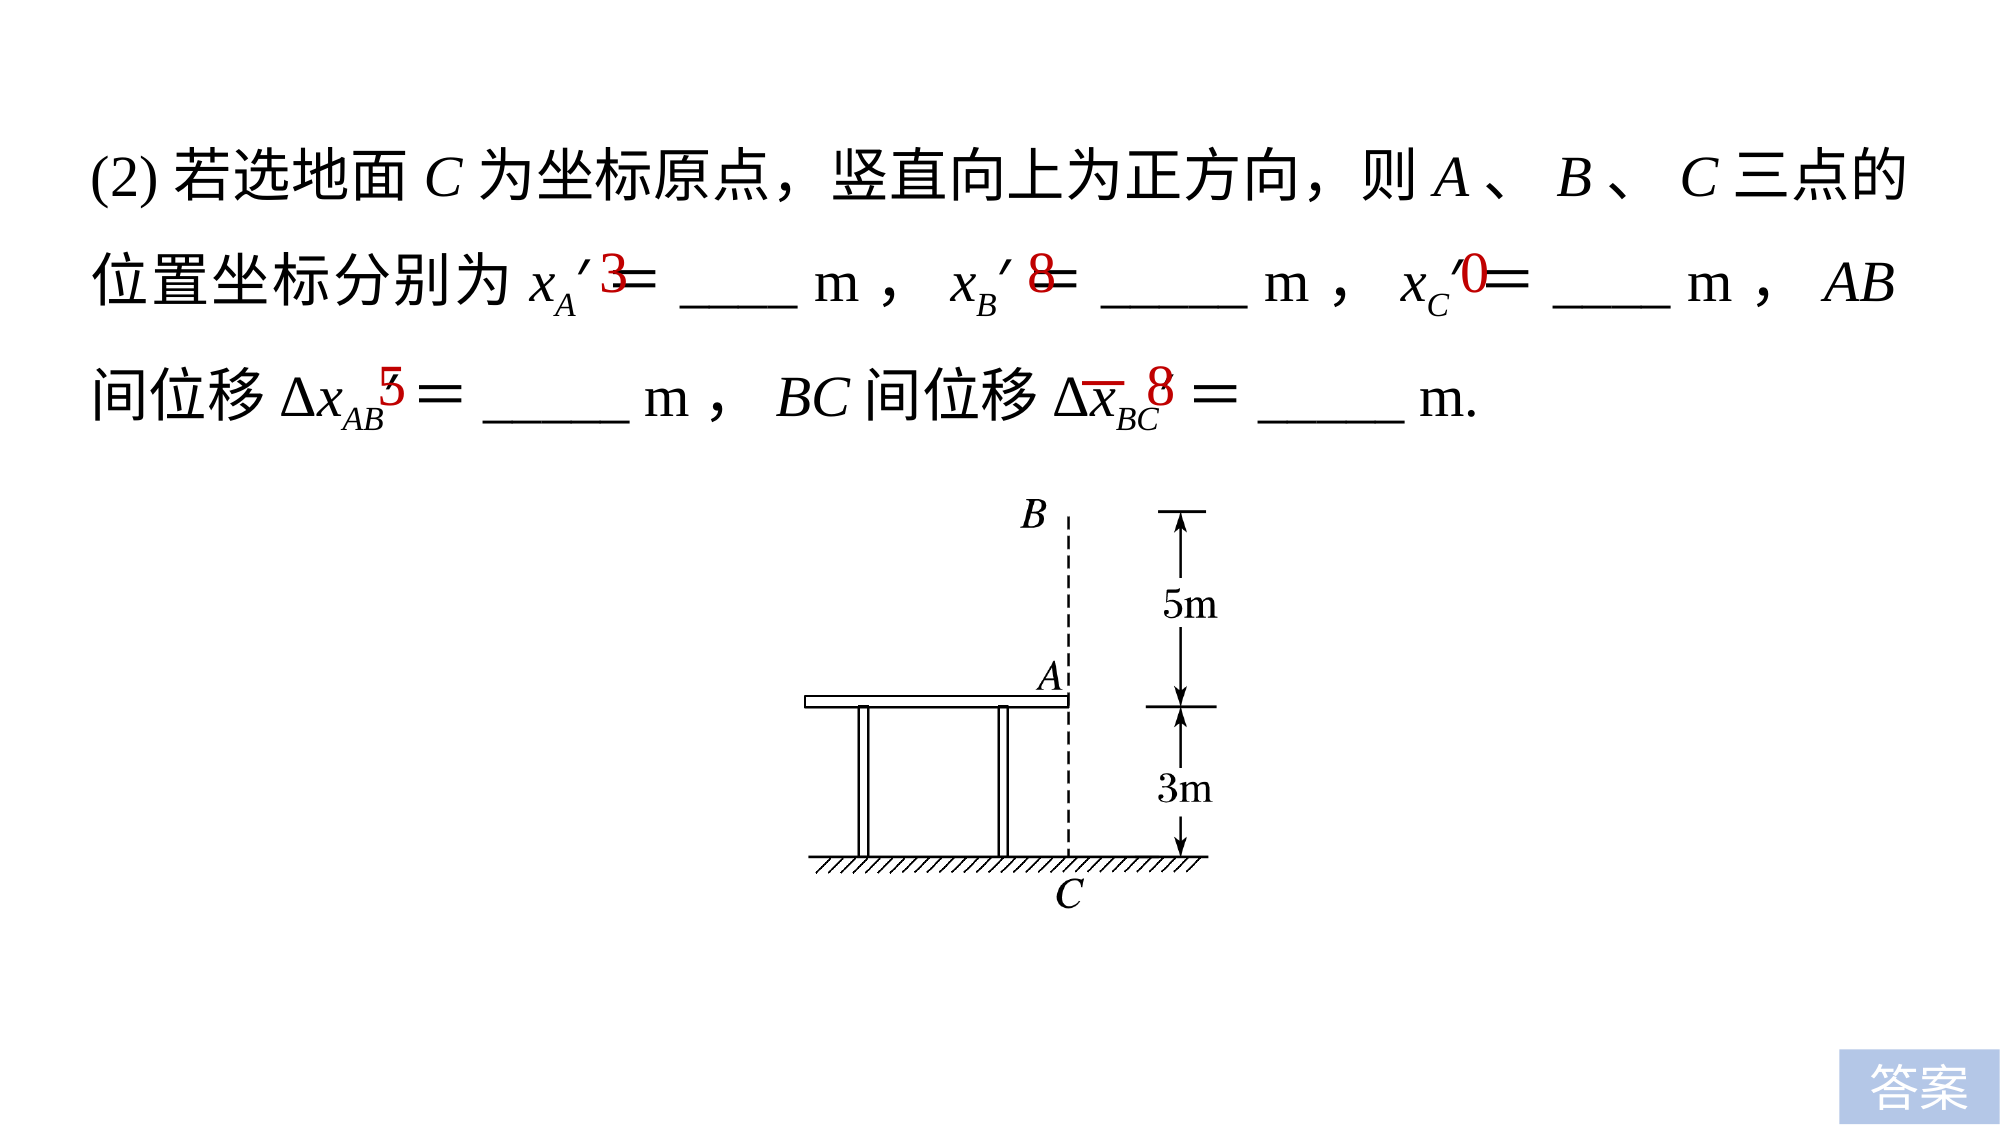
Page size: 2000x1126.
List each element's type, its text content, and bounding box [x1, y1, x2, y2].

text_box 5 [362, 339, 422, 425]
text_box －8 [1059, 339, 1191, 425]
text_box 答案 [1839, 1049, 2000, 1125]
text_box 0 [1445, 227, 1505, 312]
text_box 3 [584, 227, 644, 312]
text_box (2)若选地面C为坐标原点，竖直向上为正方向，则A、B、C三点的位置坐标分别为xA′＝____ m，xB′＝_____ m，xC′＝____ m，AB间位移ΔxAB′＝_____ m，BC间位移ΔxBC′＝_____ m. [76, 86, 1924, 445]
text_box 8 [1013, 227, 1072, 312]
picture [779, 491, 1220, 914]
